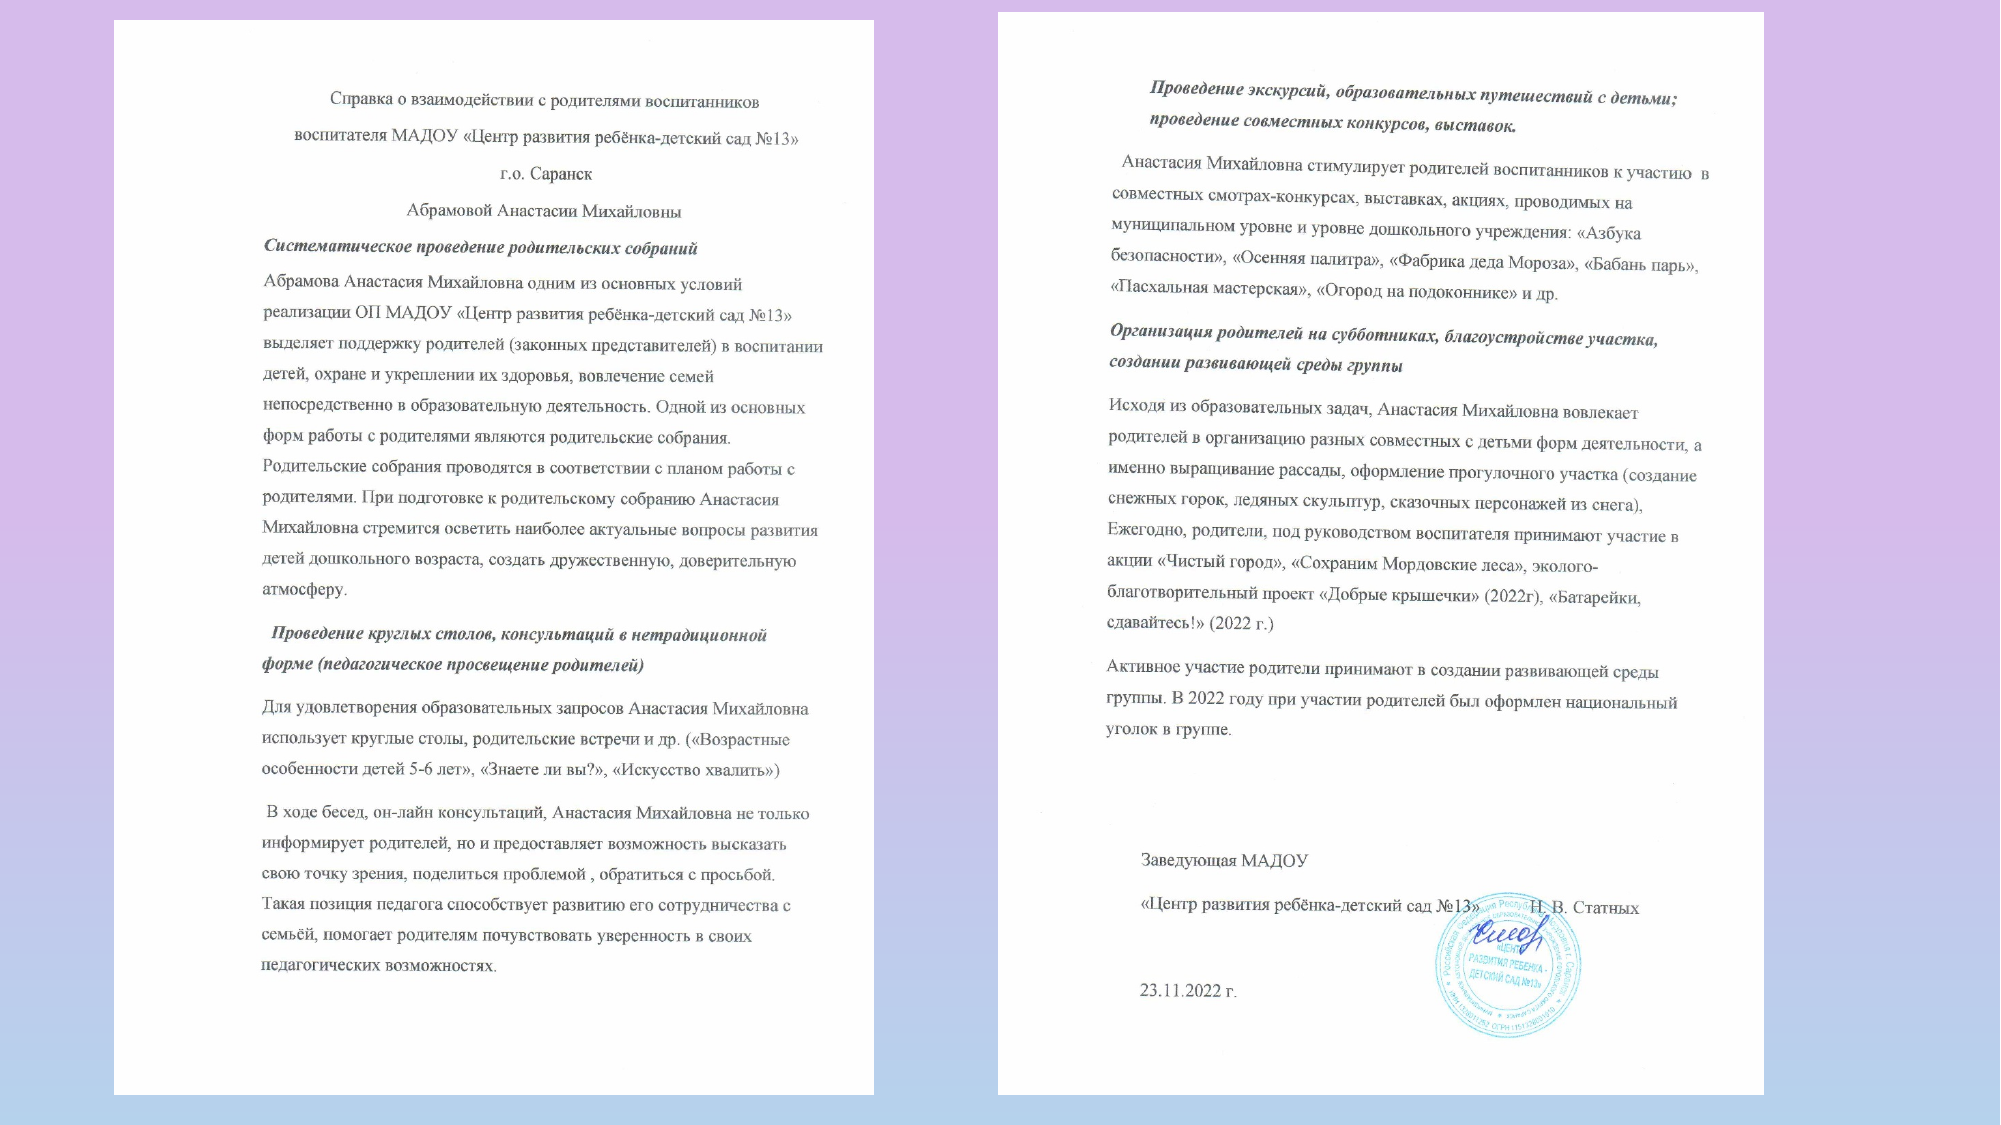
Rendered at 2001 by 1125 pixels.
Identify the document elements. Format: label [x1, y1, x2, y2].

picture [998, 12, 1764, 1095]
list [113, 20, 874, 1095]
